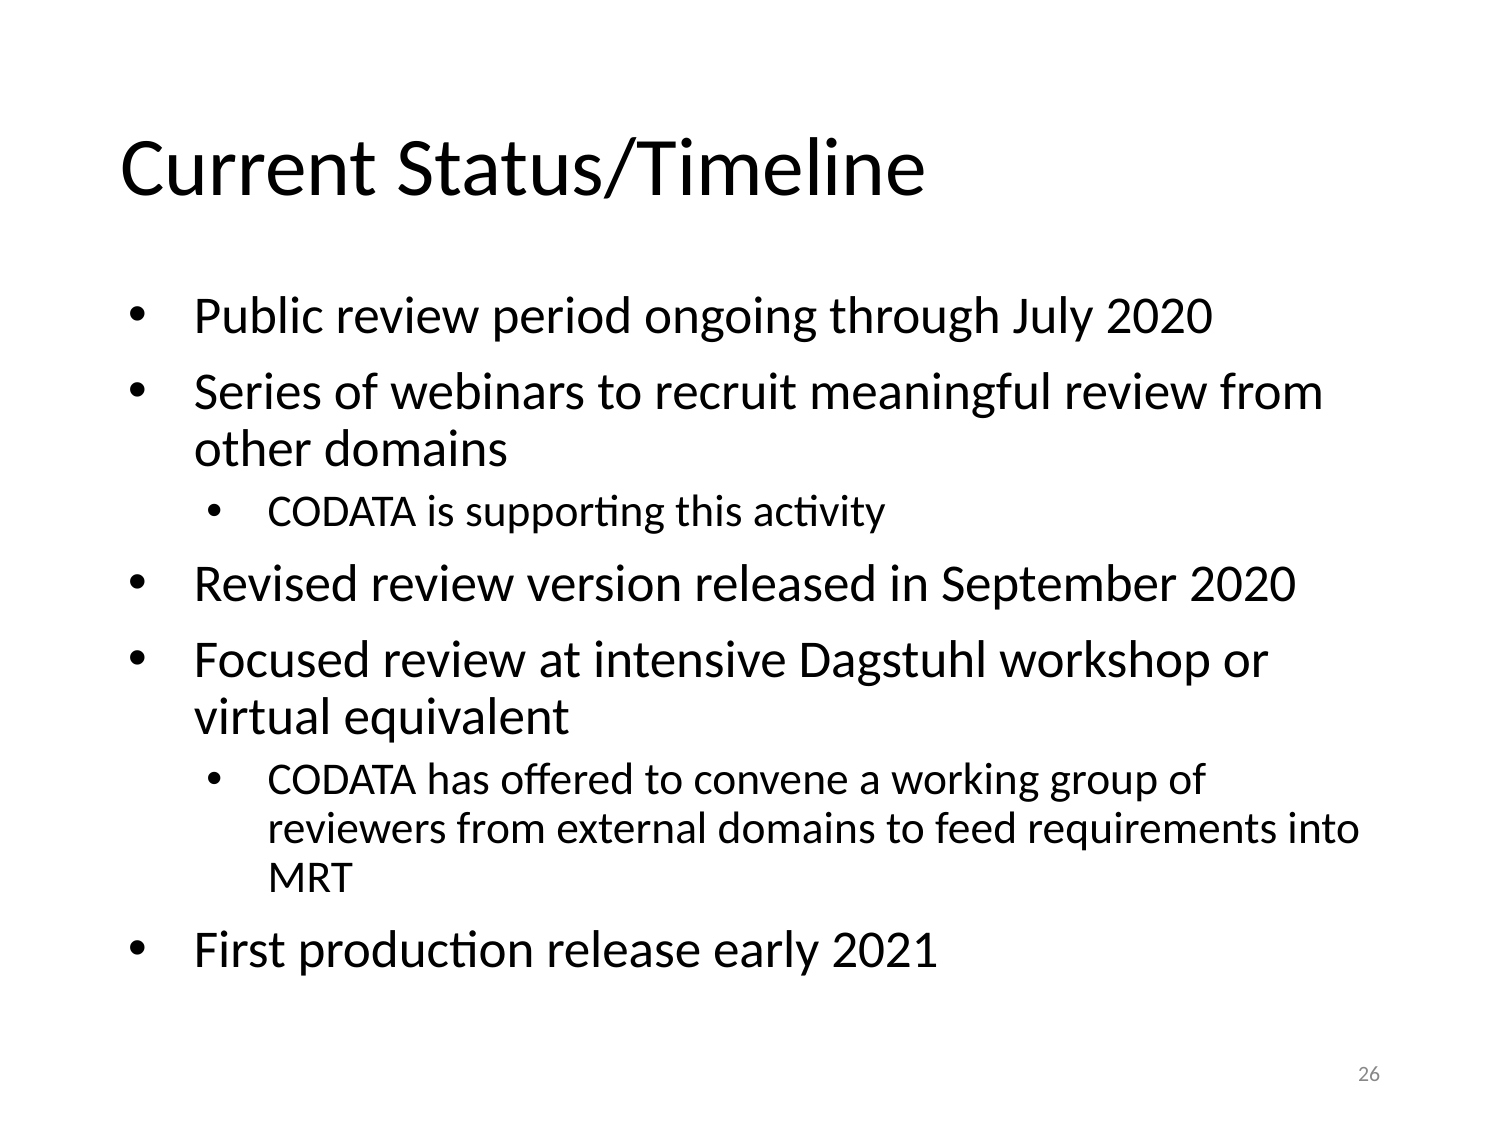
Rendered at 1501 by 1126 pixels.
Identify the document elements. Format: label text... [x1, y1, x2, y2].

list Public review period ongoing through July 2020 Series of webinars to recruit meaningful review from other domains CODATA is supporting this activity Revised review version released in September 2020 Focused review at intensive Dagstuhl workshop or virtual equivalent CODATA has offered to convene a working group of reviewers from external domains to feed requirements into MRT First production release early 2021 [103, 279, 1398, 994]
slide_number 25 [1059, 1042, 1398, 1103]
title Current Status/Timeline [103, 59, 1398, 278]
